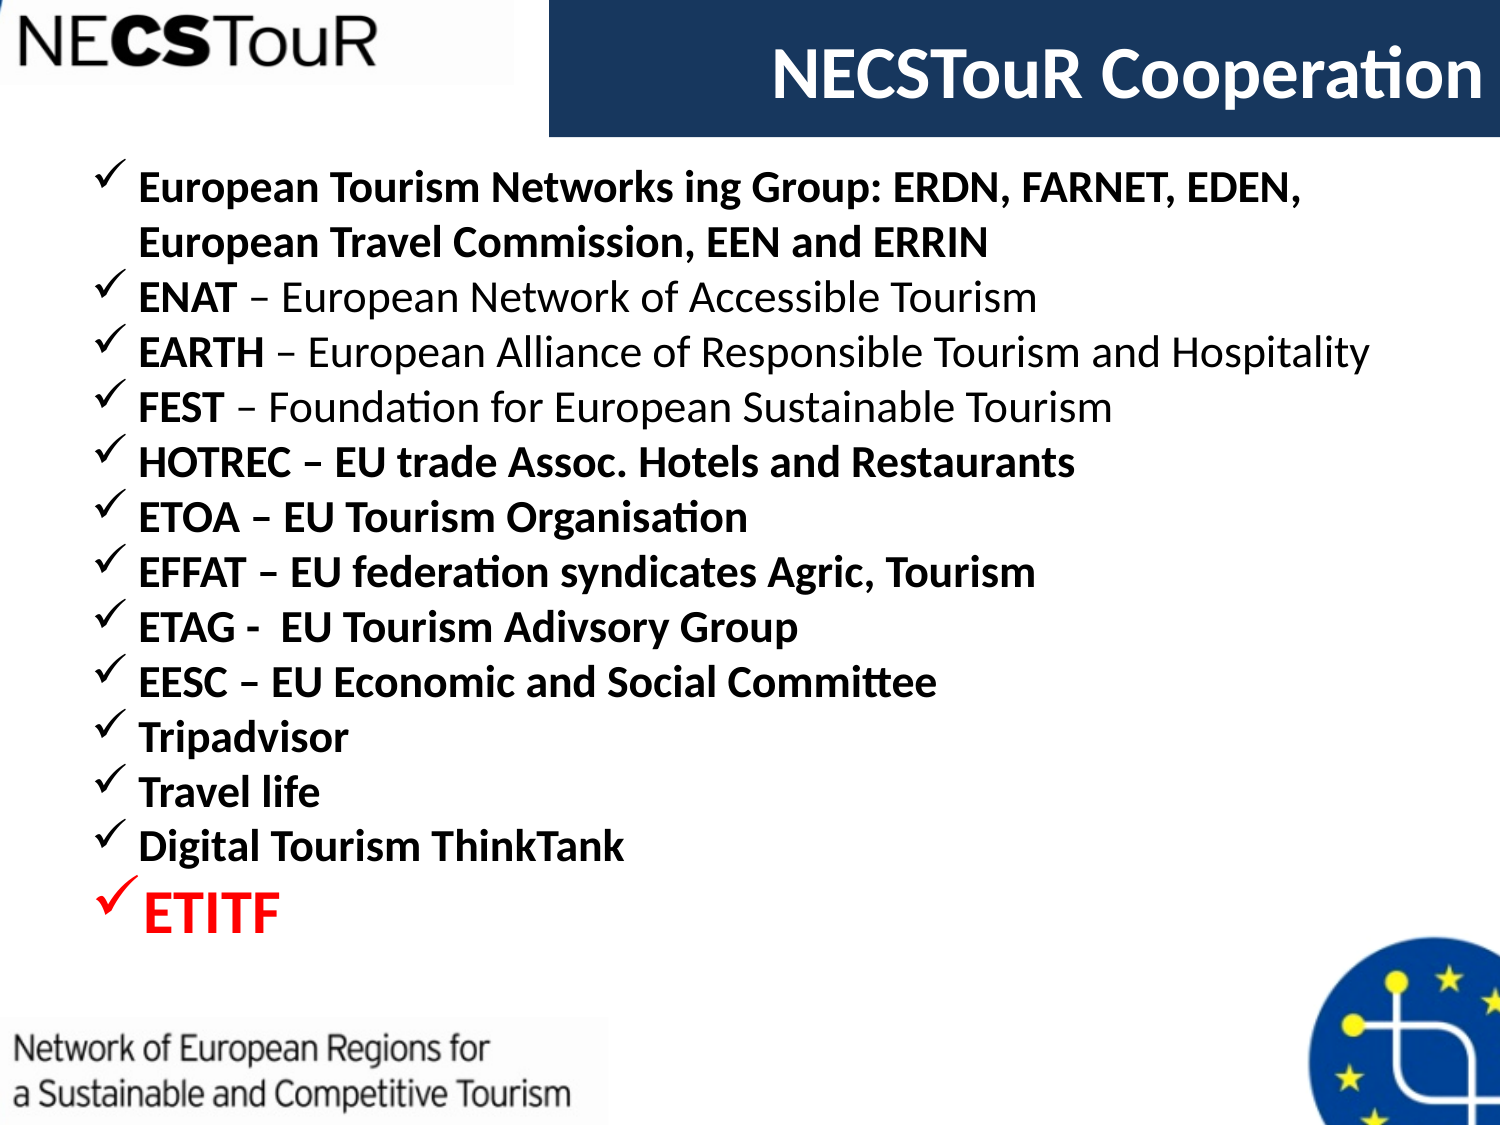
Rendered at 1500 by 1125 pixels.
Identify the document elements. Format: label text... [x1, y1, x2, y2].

picture [0, 1017, 609, 1125]
text_box NECSTouR Cooperation [549, 0, 1500, 138]
text_box European Tourism Networks ing Group: ERDN, FARNET, EDEN, European Travel Commission, EEN and ERRIN ENAT – European Network of Accessible Tourism EARTH – European Alliance of Responsible Tourism and Hospitality FEST – Foundation for European Sustainable Tourism HOTREC – EU trade Assoc. Hotels and Restaurants ETOA – EU Tourism Organisation EFFAT – EU federation syndicates Agric, Tourism ETAG - EU Tourism Adivsory Group EESC – EU Economic and Social Committee Tripadvisor Travel life Digital Tourism ThinkTank ETITF [76, 148, 1388, 954]
picture [0, 0, 514, 85]
picture [1293, 916, 1500, 1125]
